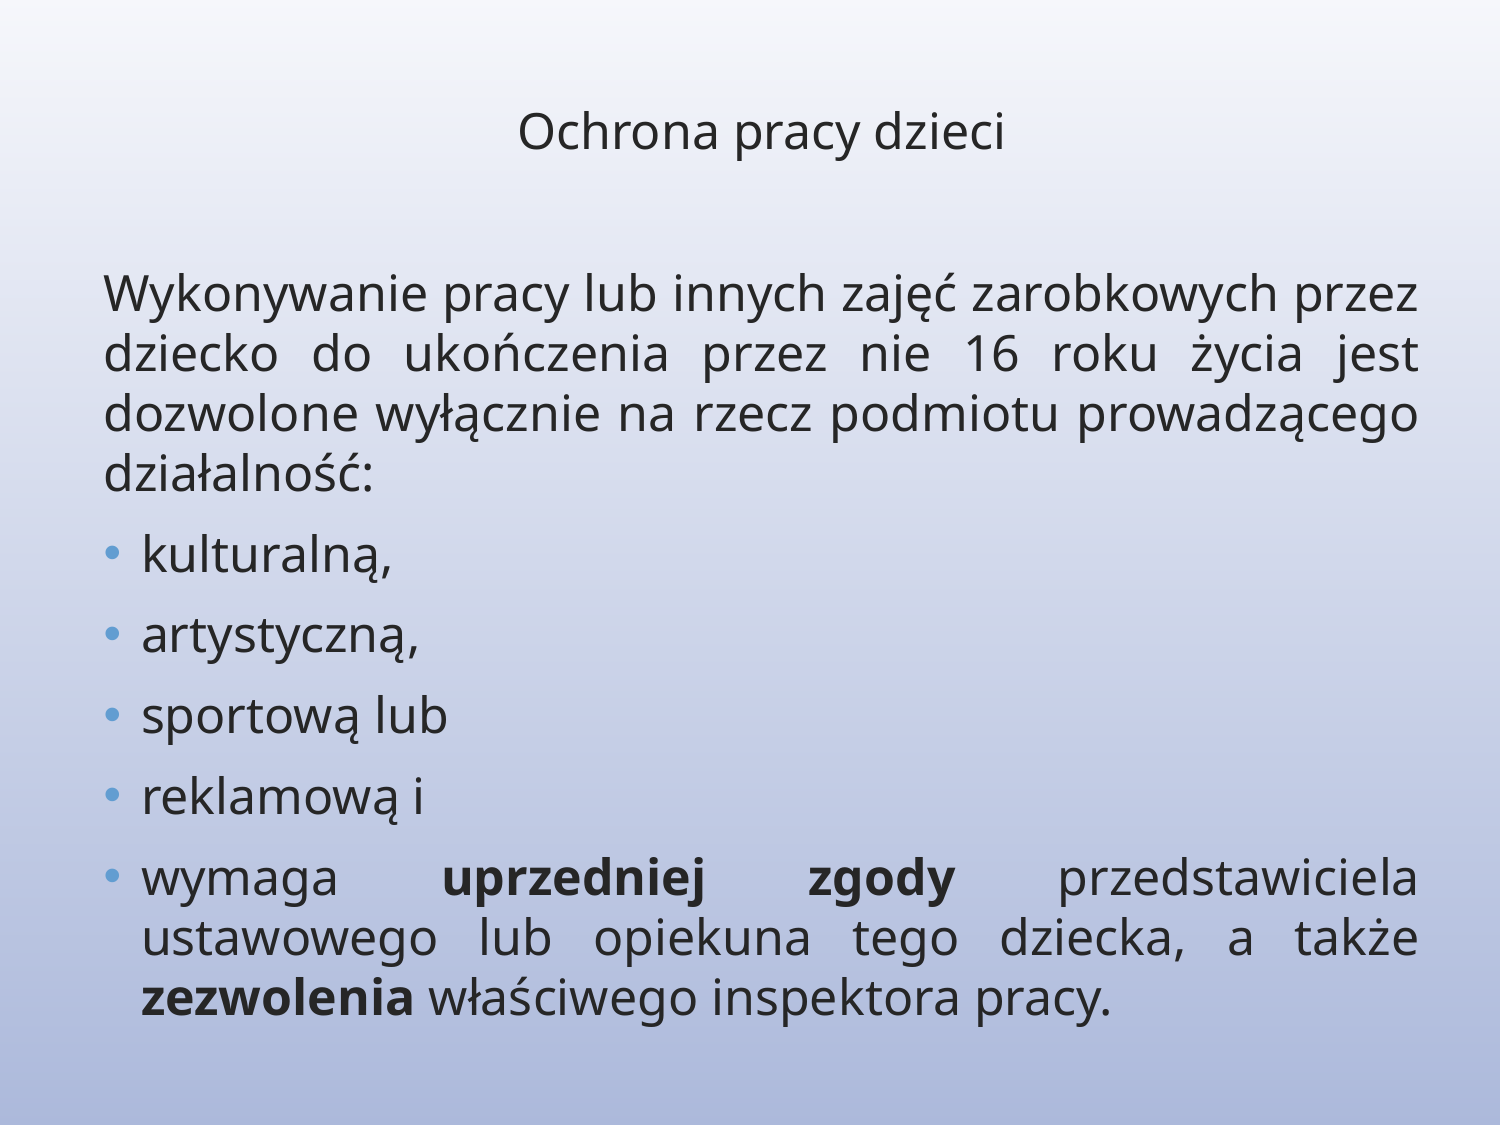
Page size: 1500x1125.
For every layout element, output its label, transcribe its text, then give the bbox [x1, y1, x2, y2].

list Ochrona pracy dzieci Wykonywanie pracy lub innych zajęć zarobkowych przez dziecko do ukończenia przez nie 16 roku życia jest dozwolone wyłącznie na rzecz podmiotu prowadzącego działalność: kulturalną, artystyczną, sportową lub reklamową i wymaga uprzedniej zgody przedstawiciela ustawowego lub opiekuna tego dziecka, a także zezwolenia właściwego inspektora pracy. [88, 54, 1436, 1071]
